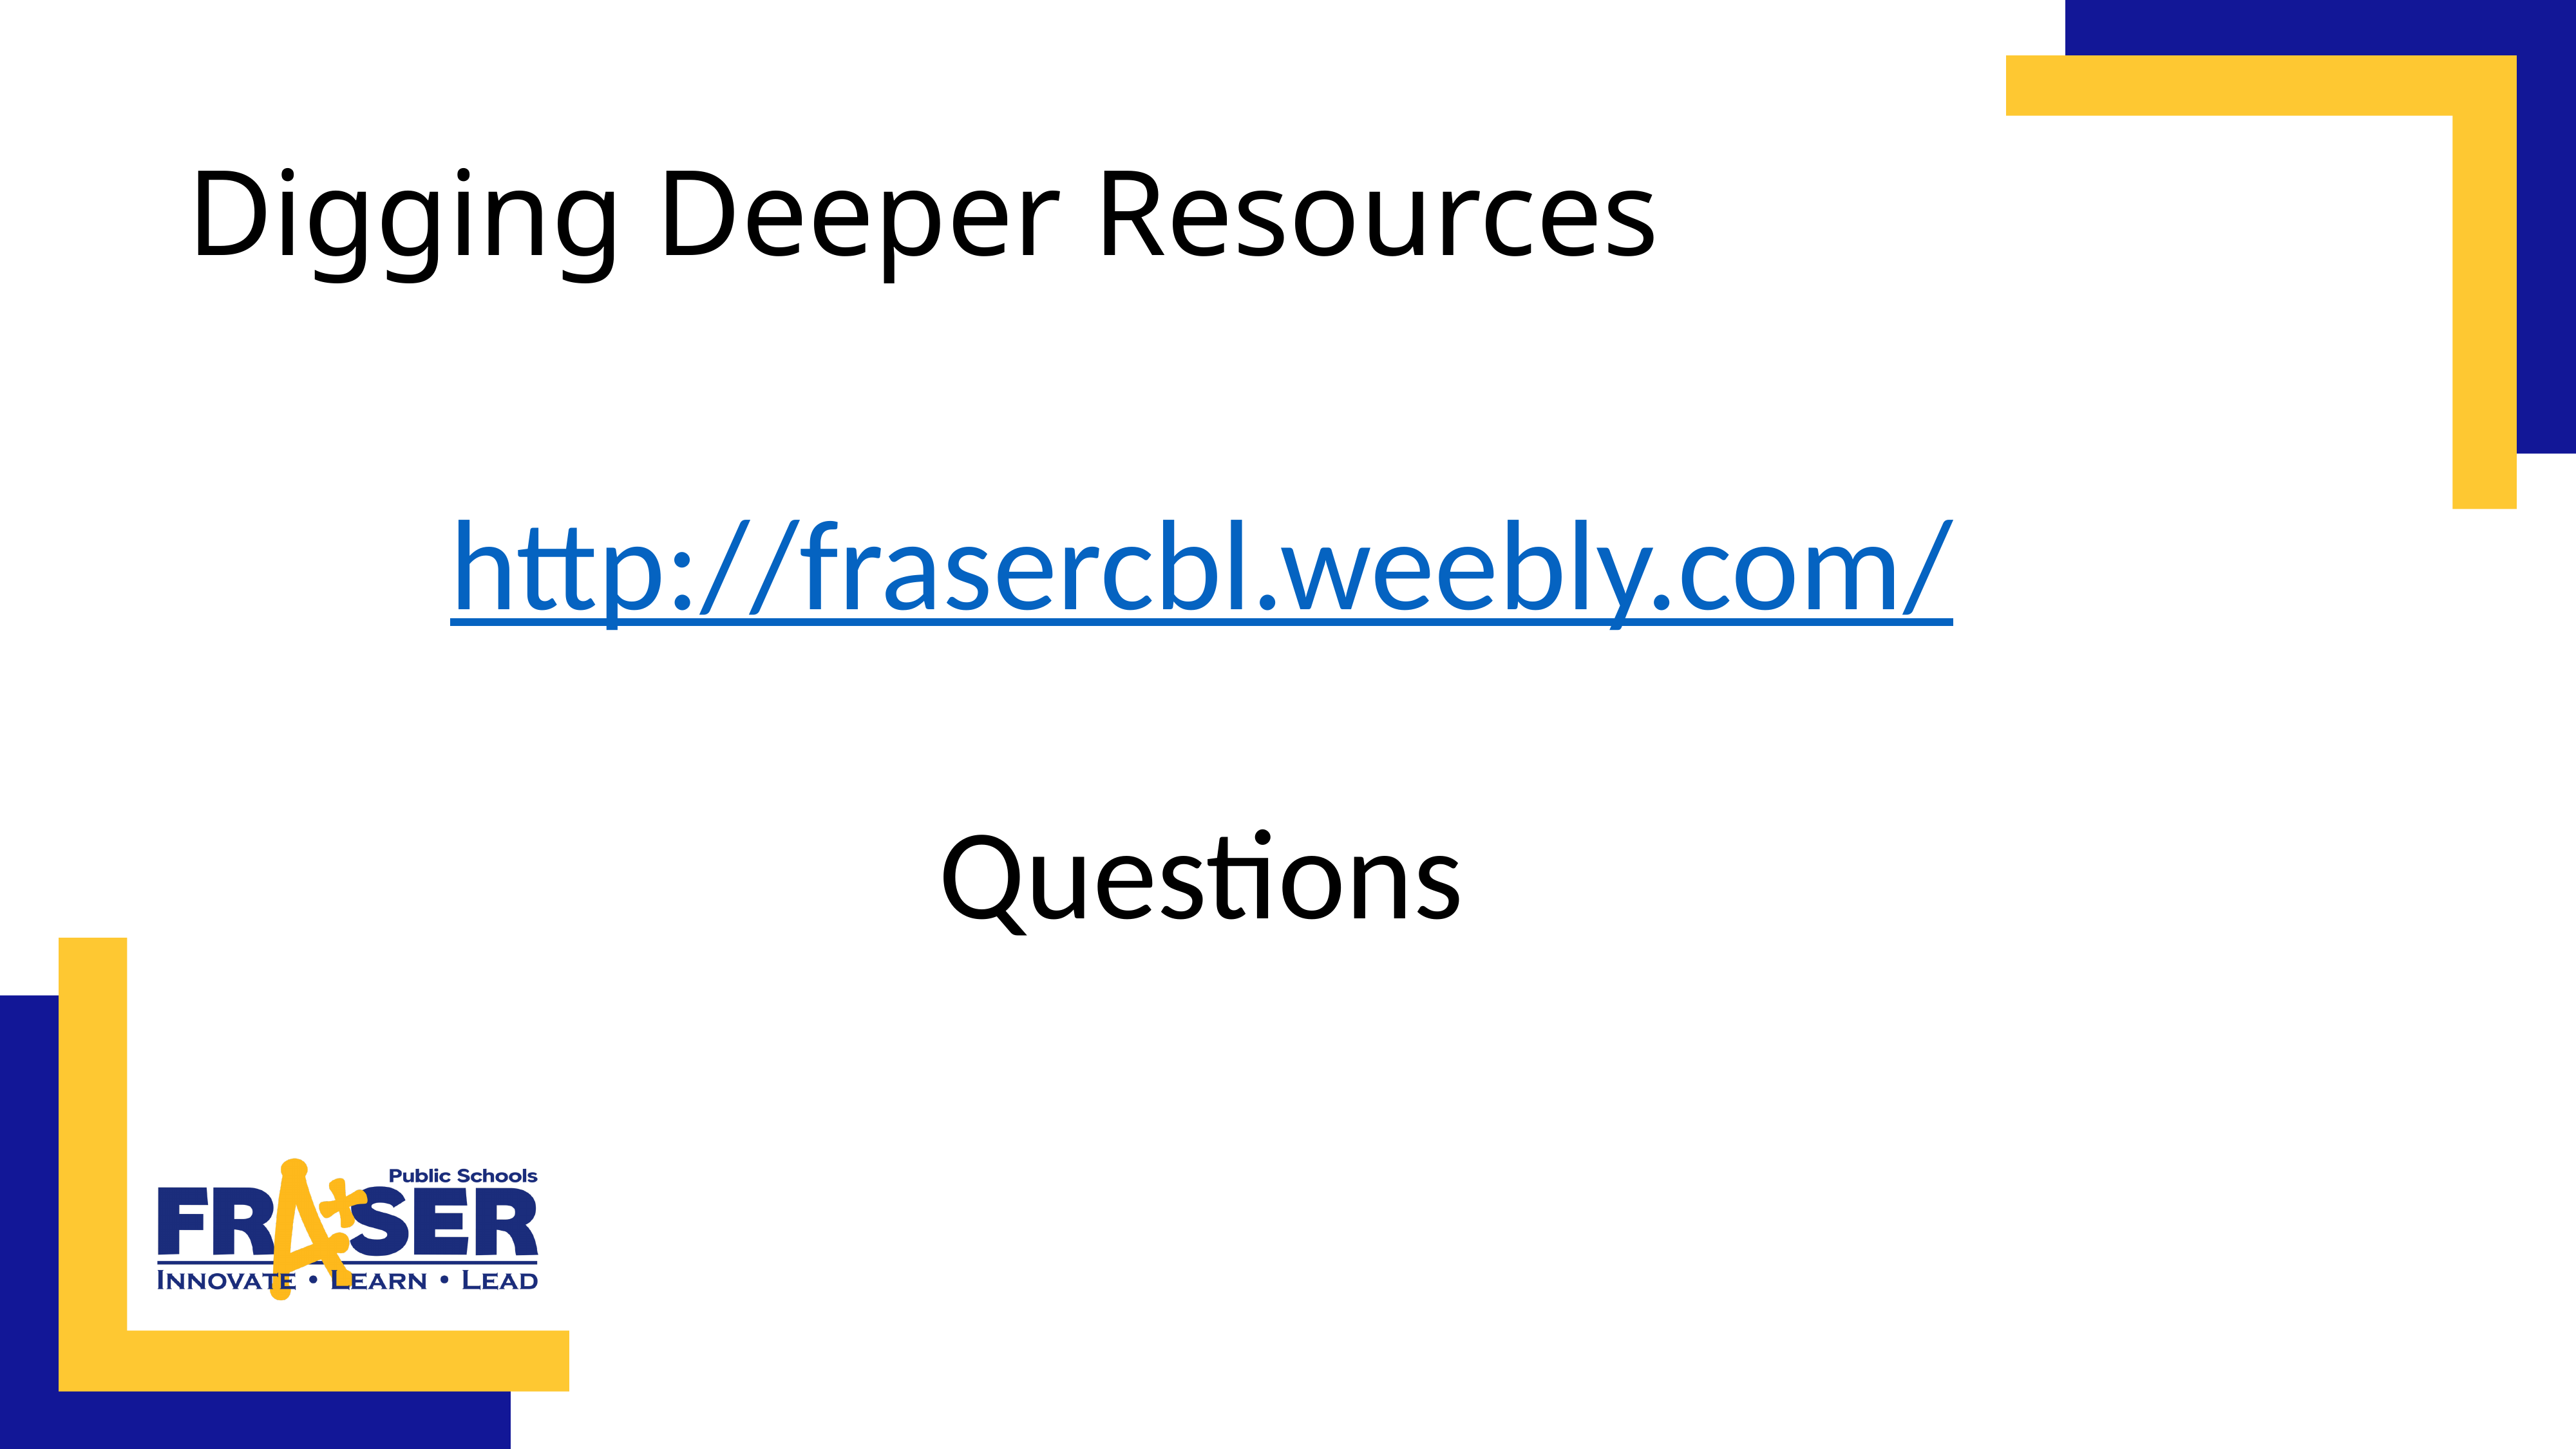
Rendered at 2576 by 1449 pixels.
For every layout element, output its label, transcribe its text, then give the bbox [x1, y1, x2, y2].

title Digging Deeper Resources [177, 77, 2399, 357]
list http://frasercbl.weebly.com/ Questions [90, 337, 2313, 1258]
picture [128, 1258, 564, 1314]
